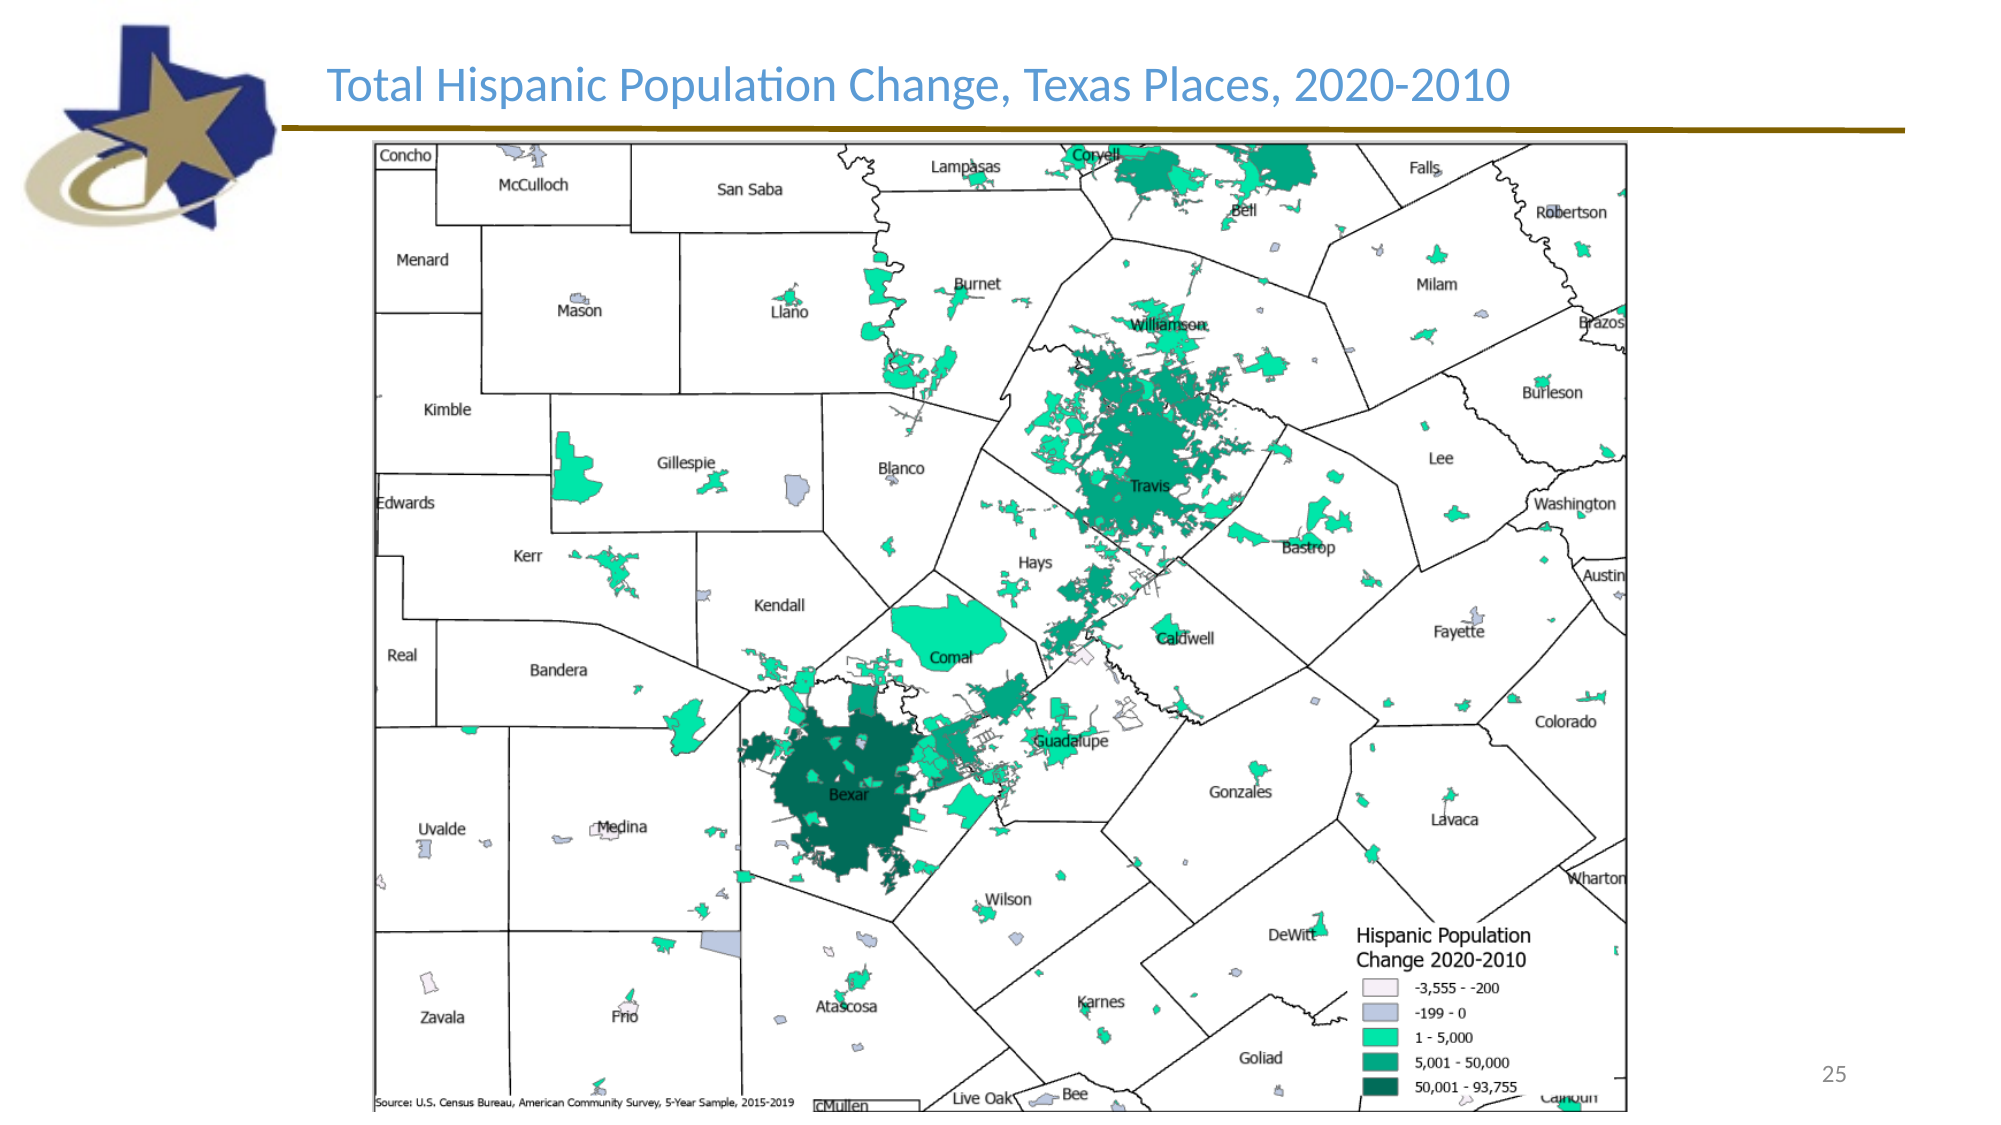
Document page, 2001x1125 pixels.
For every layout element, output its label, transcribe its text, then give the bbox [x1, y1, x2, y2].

picture [372, 140, 1628, 1112]
slide_number 25 [1628, 1042, 1863, 1103]
picture [20, 0, 282, 261]
text_box Total Hispanic Population Change, Texas Places, 2020-2010 [286, 44, 1552, 119]
